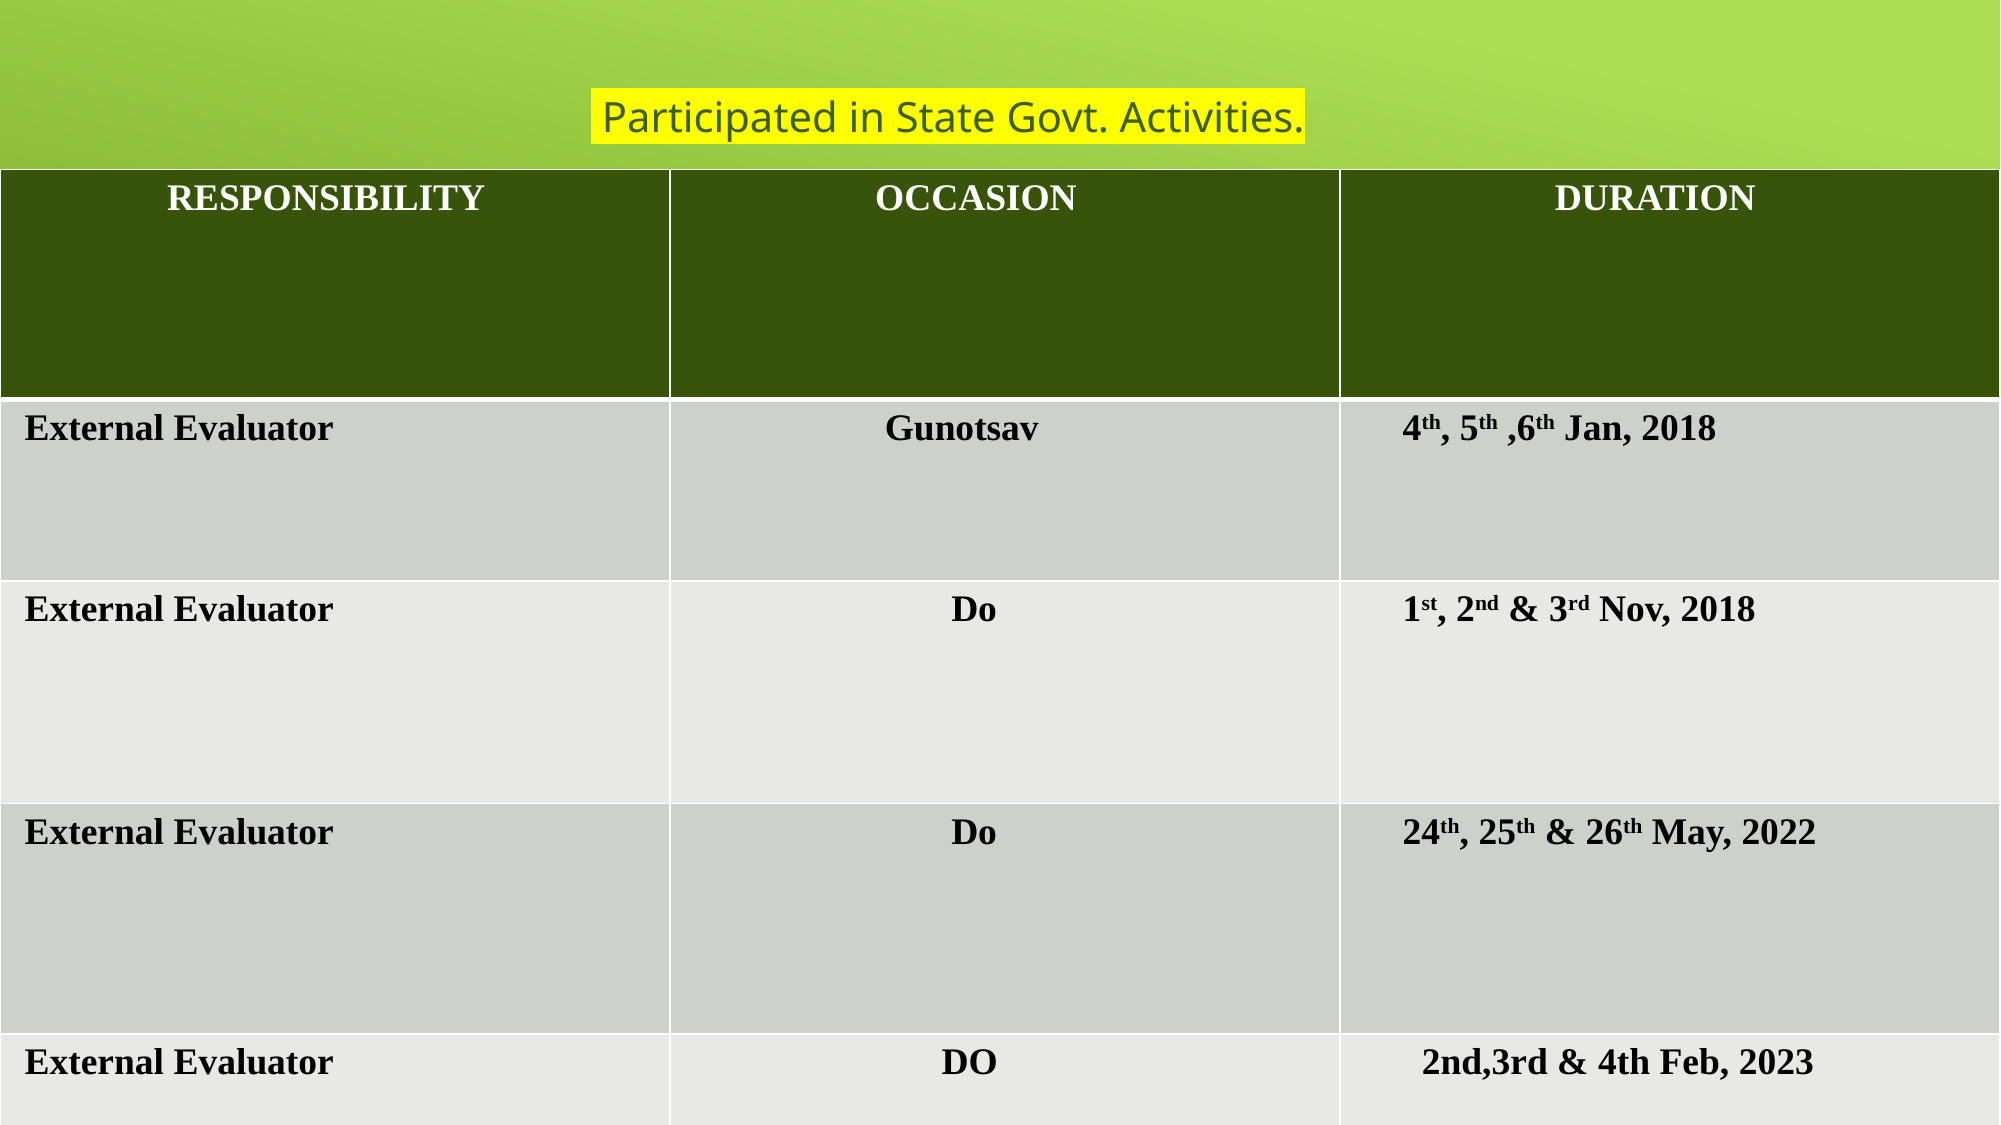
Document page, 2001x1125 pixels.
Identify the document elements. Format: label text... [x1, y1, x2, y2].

table_cell 24th, 25th & 26th May, 2022 [1341, 804, 1999, 1033]
table_cell 4th, 5th ,6th Jan, 2018 [1341, 402, 1999, 580]
table_cell Do [671, 804, 1339, 1033]
table_header OCCASION [671, 170, 1339, 397]
table_cell Do [671, 582, 1339, 803]
table_cell External Evaluator [1, 804, 669, 1033]
table_cell External Evaluator [1, 1035, 669, 1125]
table_cell 1st, 2nd & 3rd Nov, 2018 [1341, 582, 1999, 803]
table_cell 2nd,3rd & 4th Feb, 2023 [1341, 1035, 1999, 1125]
table_cell External Evaluator [1, 402, 669, 580]
list Participated in State Govt. Activities. [576, 49, 1355, 169]
table_header RESPONSIBILITY [1, 170, 669, 397]
table_cell Gunotsav [671, 402, 1339, 580]
table_cell External Evaluator [1, 582, 669, 803]
table_header DURATION [1341, 170, 1999, 397]
table_cell DO [671, 1035, 1339, 1125]
